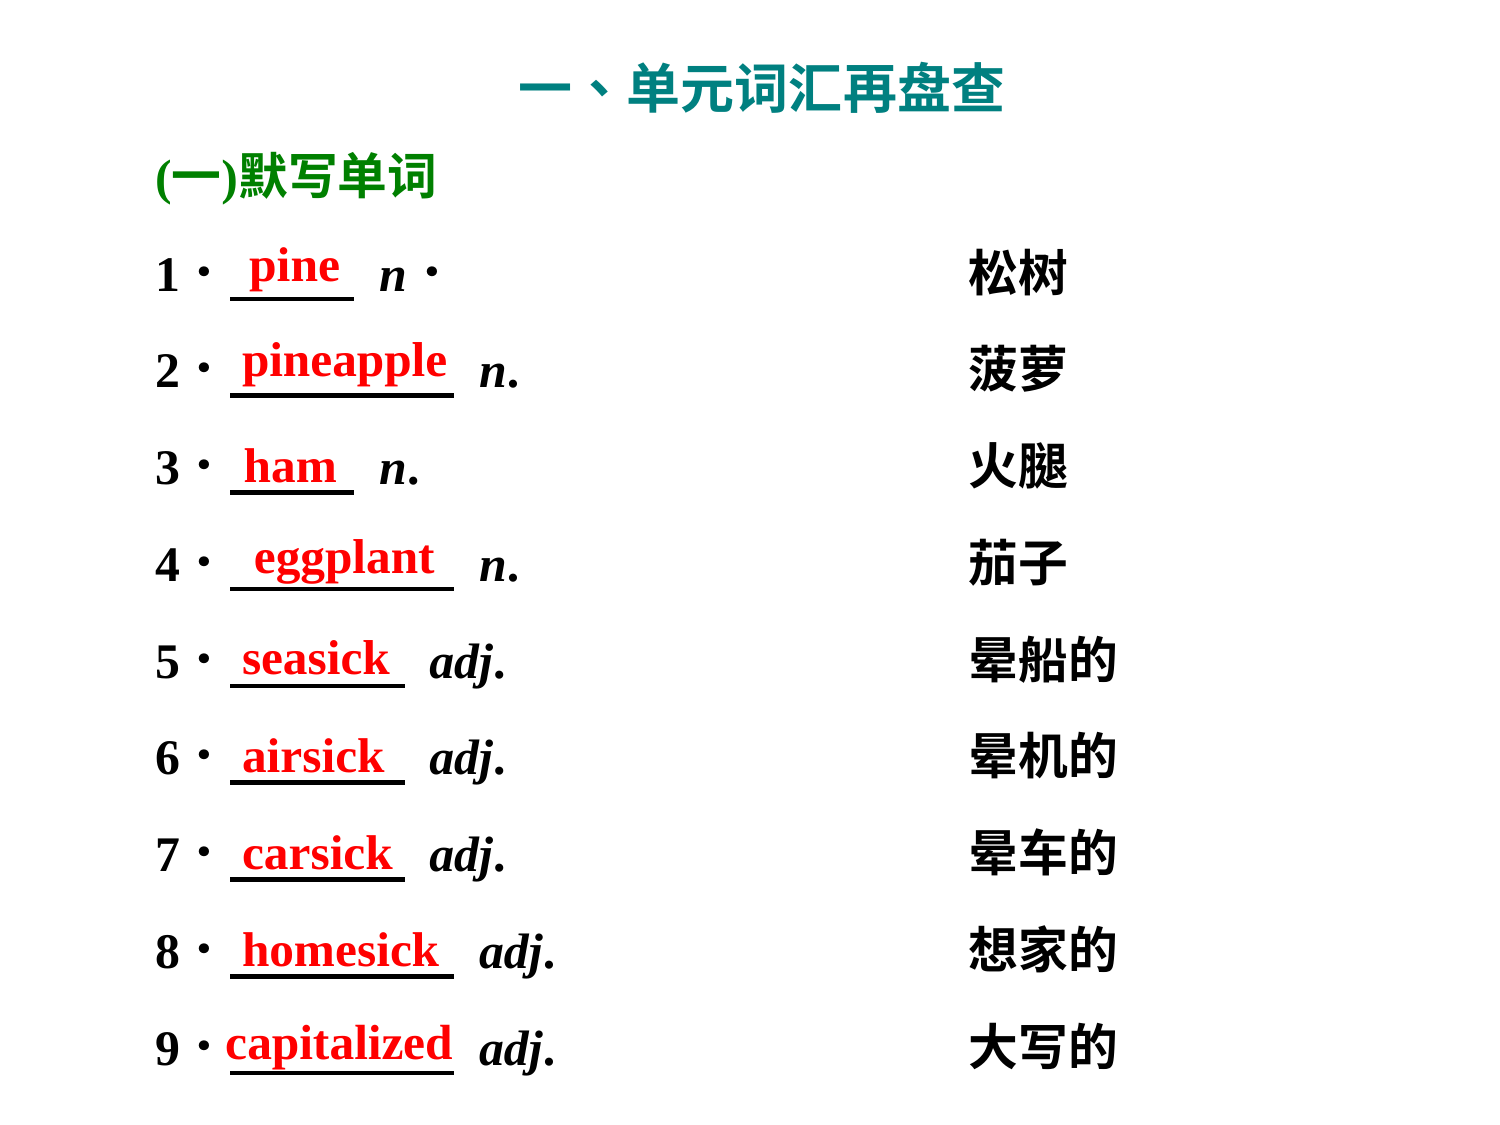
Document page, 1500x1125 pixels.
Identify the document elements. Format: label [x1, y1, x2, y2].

text_box [242, 916, 459, 981]
text_box [242, 325, 459, 391]
text_box [54, 144, 1436, 1112]
text_box [242, 624, 459, 689]
text_box [253, 523, 470, 588]
text_box [225, 1009, 479, 1083]
text_box [243, 432, 460, 497]
text_box [242, 819, 459, 885]
text_box [242, 722, 459, 787]
text_box [249, 231, 467, 297]
text_box [17, 54, 1399, 160]
